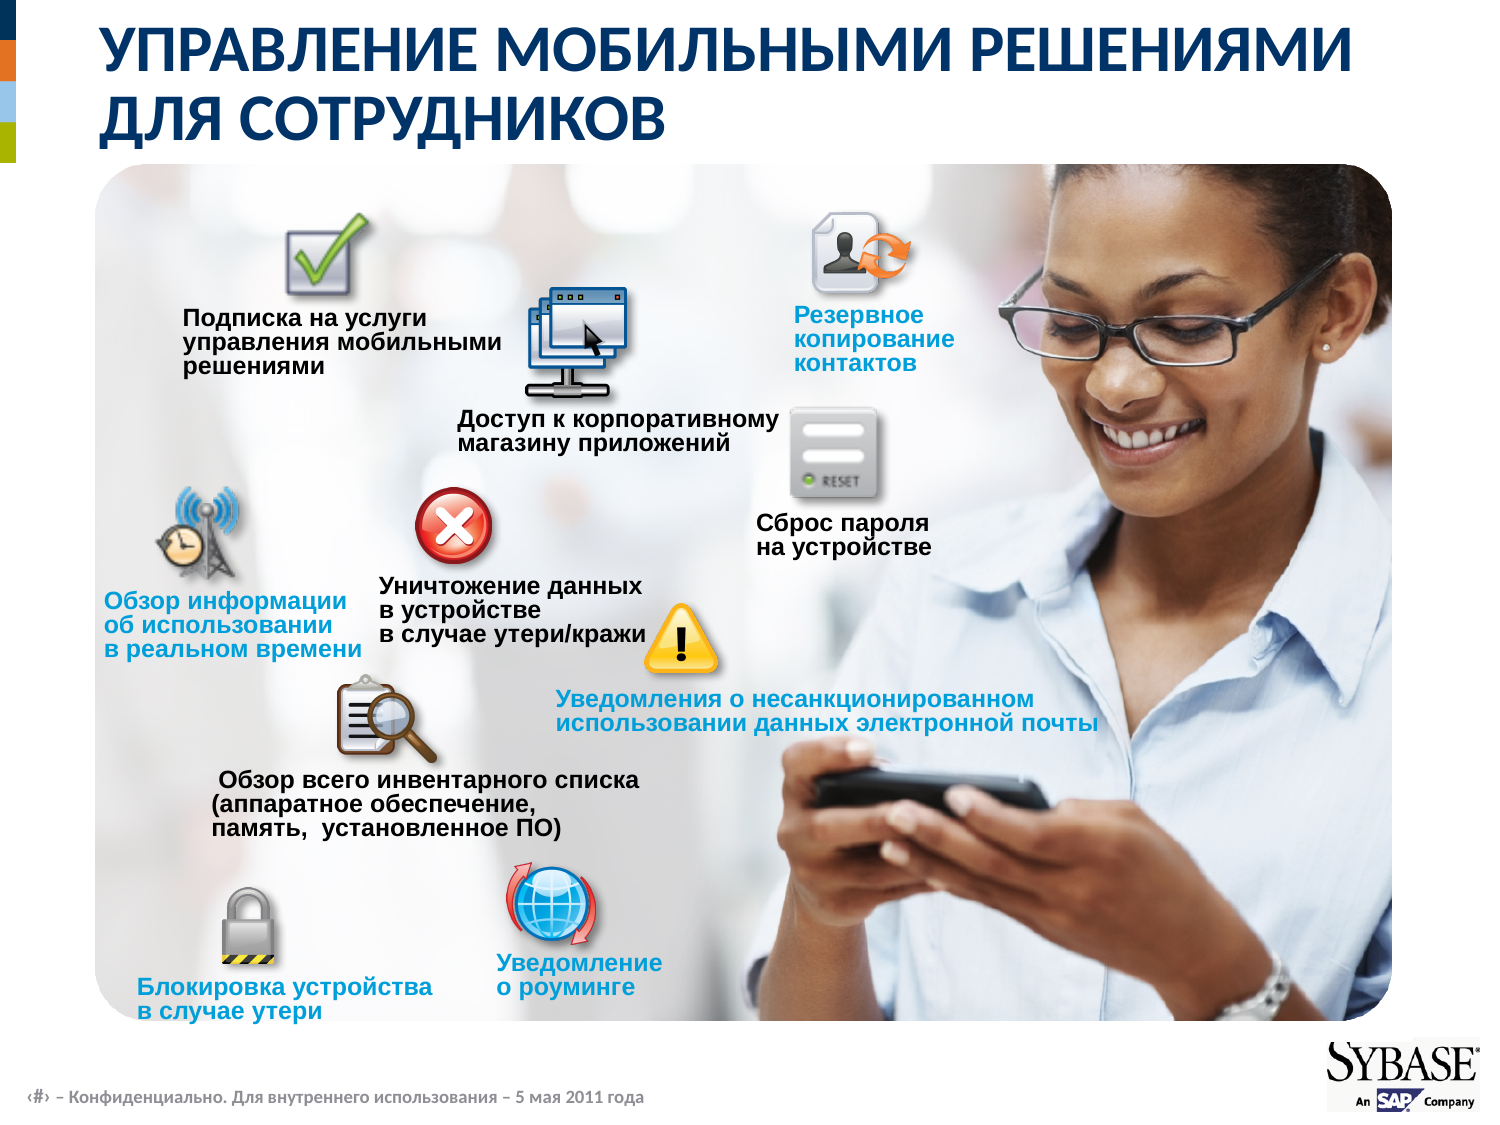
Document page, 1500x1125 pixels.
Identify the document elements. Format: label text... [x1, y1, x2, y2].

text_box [87, 212, 1119, 1034]
picture [74, 149, 1480, 1112]
picture [0, 0, 16, 163]
title УПРАВЛЕНИЕ МОБИЛЬНЫМИ РЕШЕНИЯМИ ДЛЯ СОТРУДНИКОВ [84, 8, 1442, 155]
